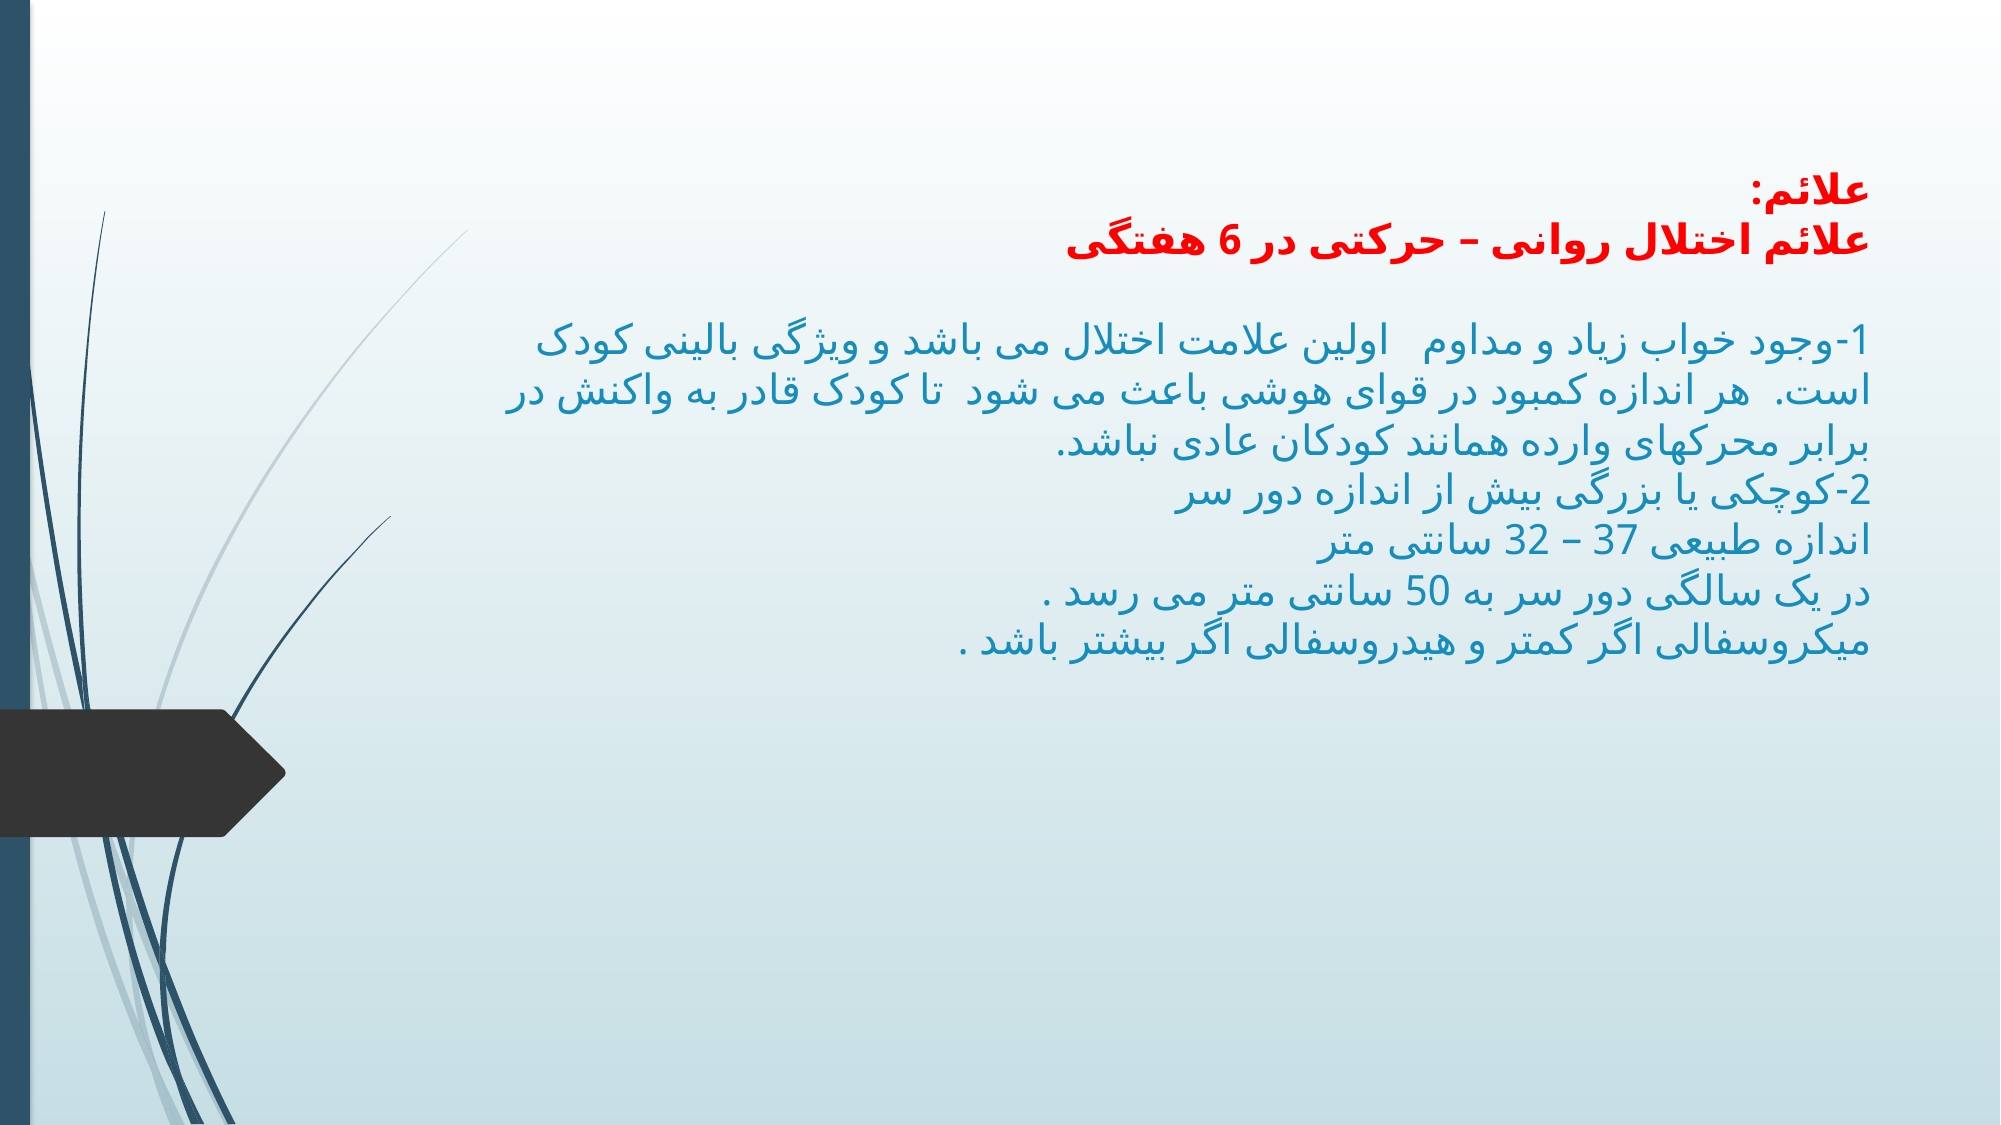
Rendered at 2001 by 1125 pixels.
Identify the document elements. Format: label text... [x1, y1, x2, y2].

title علائم: علائم اختلال روانی – حرکتی در 6 هفتگی 1-وجود خواب زیاد و مداوم اولین علامت اختلال می باشد و ویژگی بالینی کودک است. هر اندازه کمبود در قوای هوشی باعث می شود تا کودک قادر به واکنش در برابر محرکهای وارده همانند کودکان عادی نباشد. 2-کوچکی یا بزرگی بیش از اندازه دور سر اندازه طبیعی 37 – 32 سانتی متر در یک سالگی دور سر به 50 سانتی متر می رسد . میکروسفالی اگر کمتر و هیدروسفالی اگر بیشتر باشد . [424, 118, 1888, 821]
